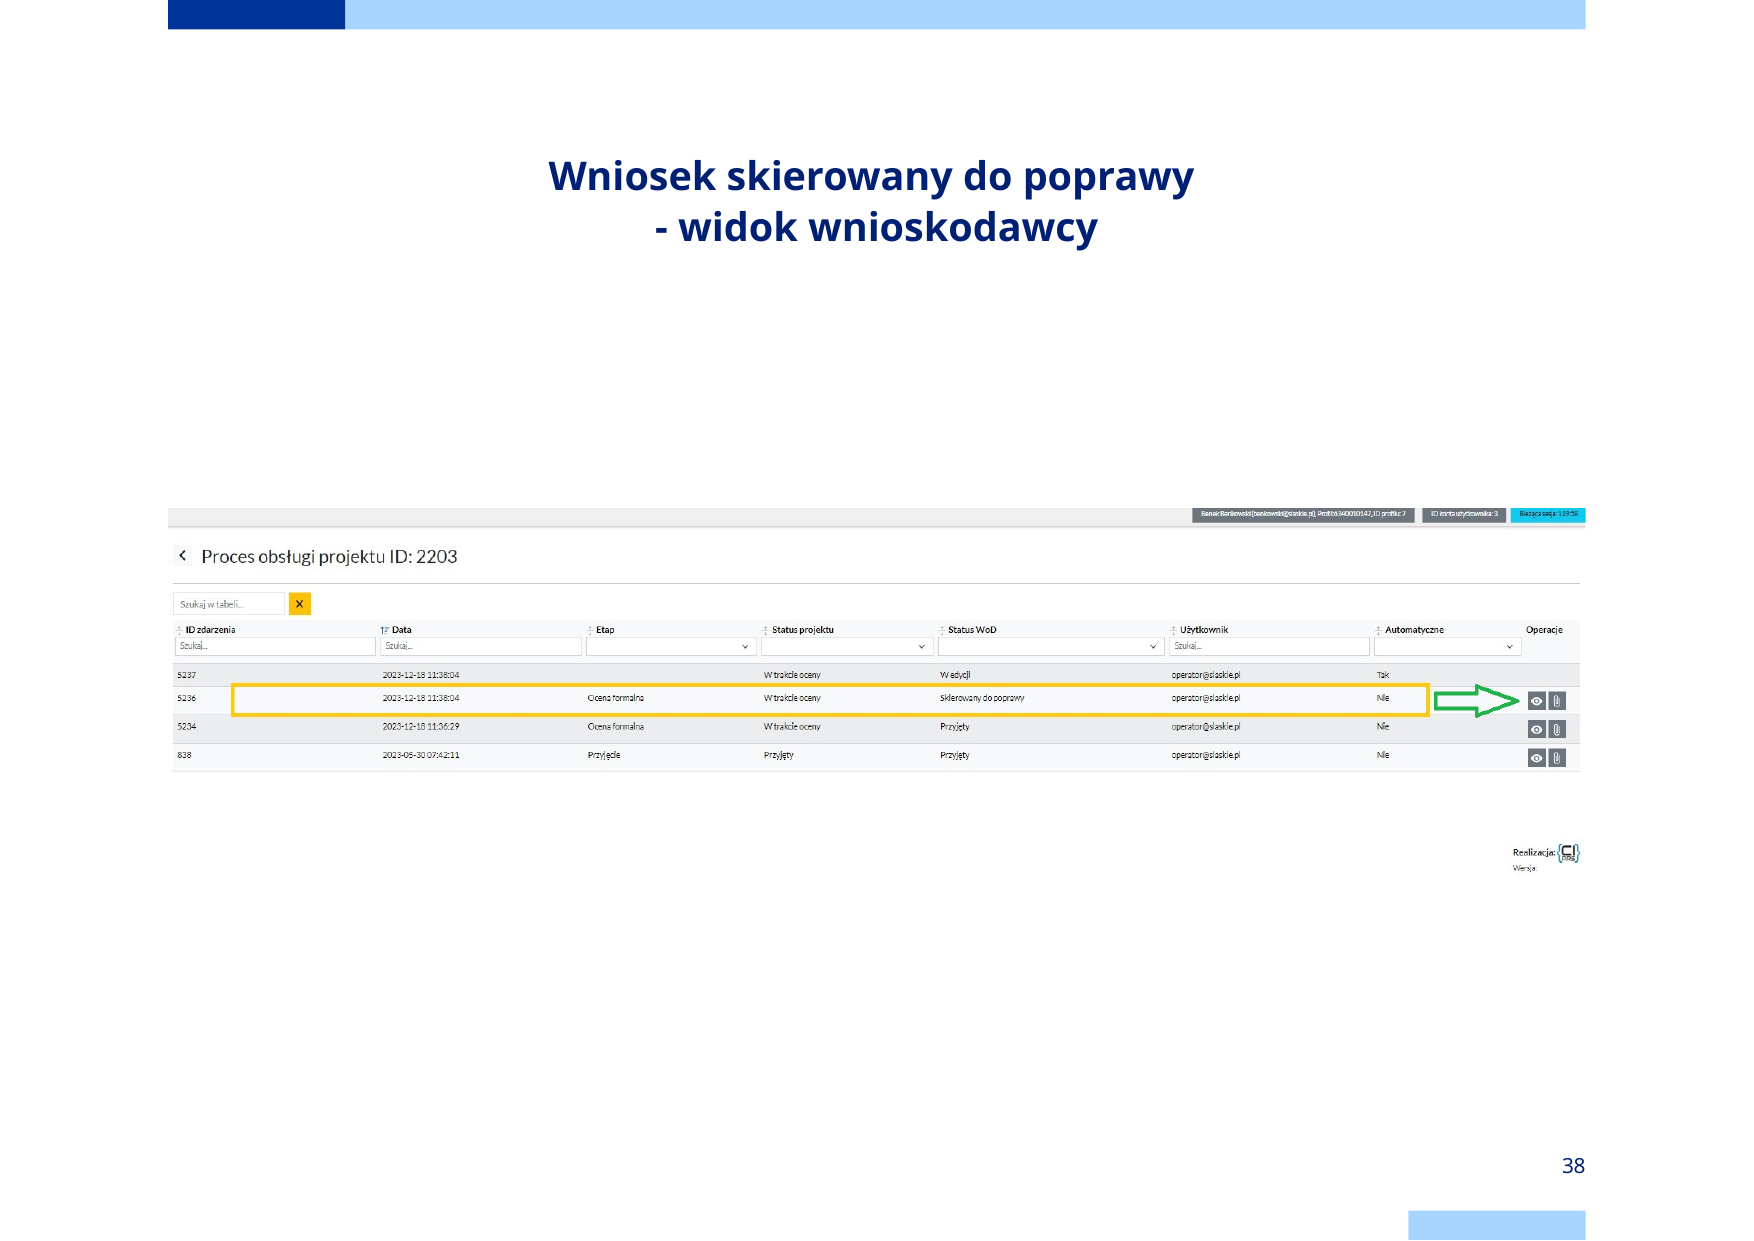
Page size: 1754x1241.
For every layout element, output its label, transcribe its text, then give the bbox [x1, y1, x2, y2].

title Wniosek skierowany do poprawy - widok wnioskodawcy [168, 147, 1586, 325]
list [168, 508, 1586, 997]
slide_number 38 [1408, 1151, 1586, 1182]
